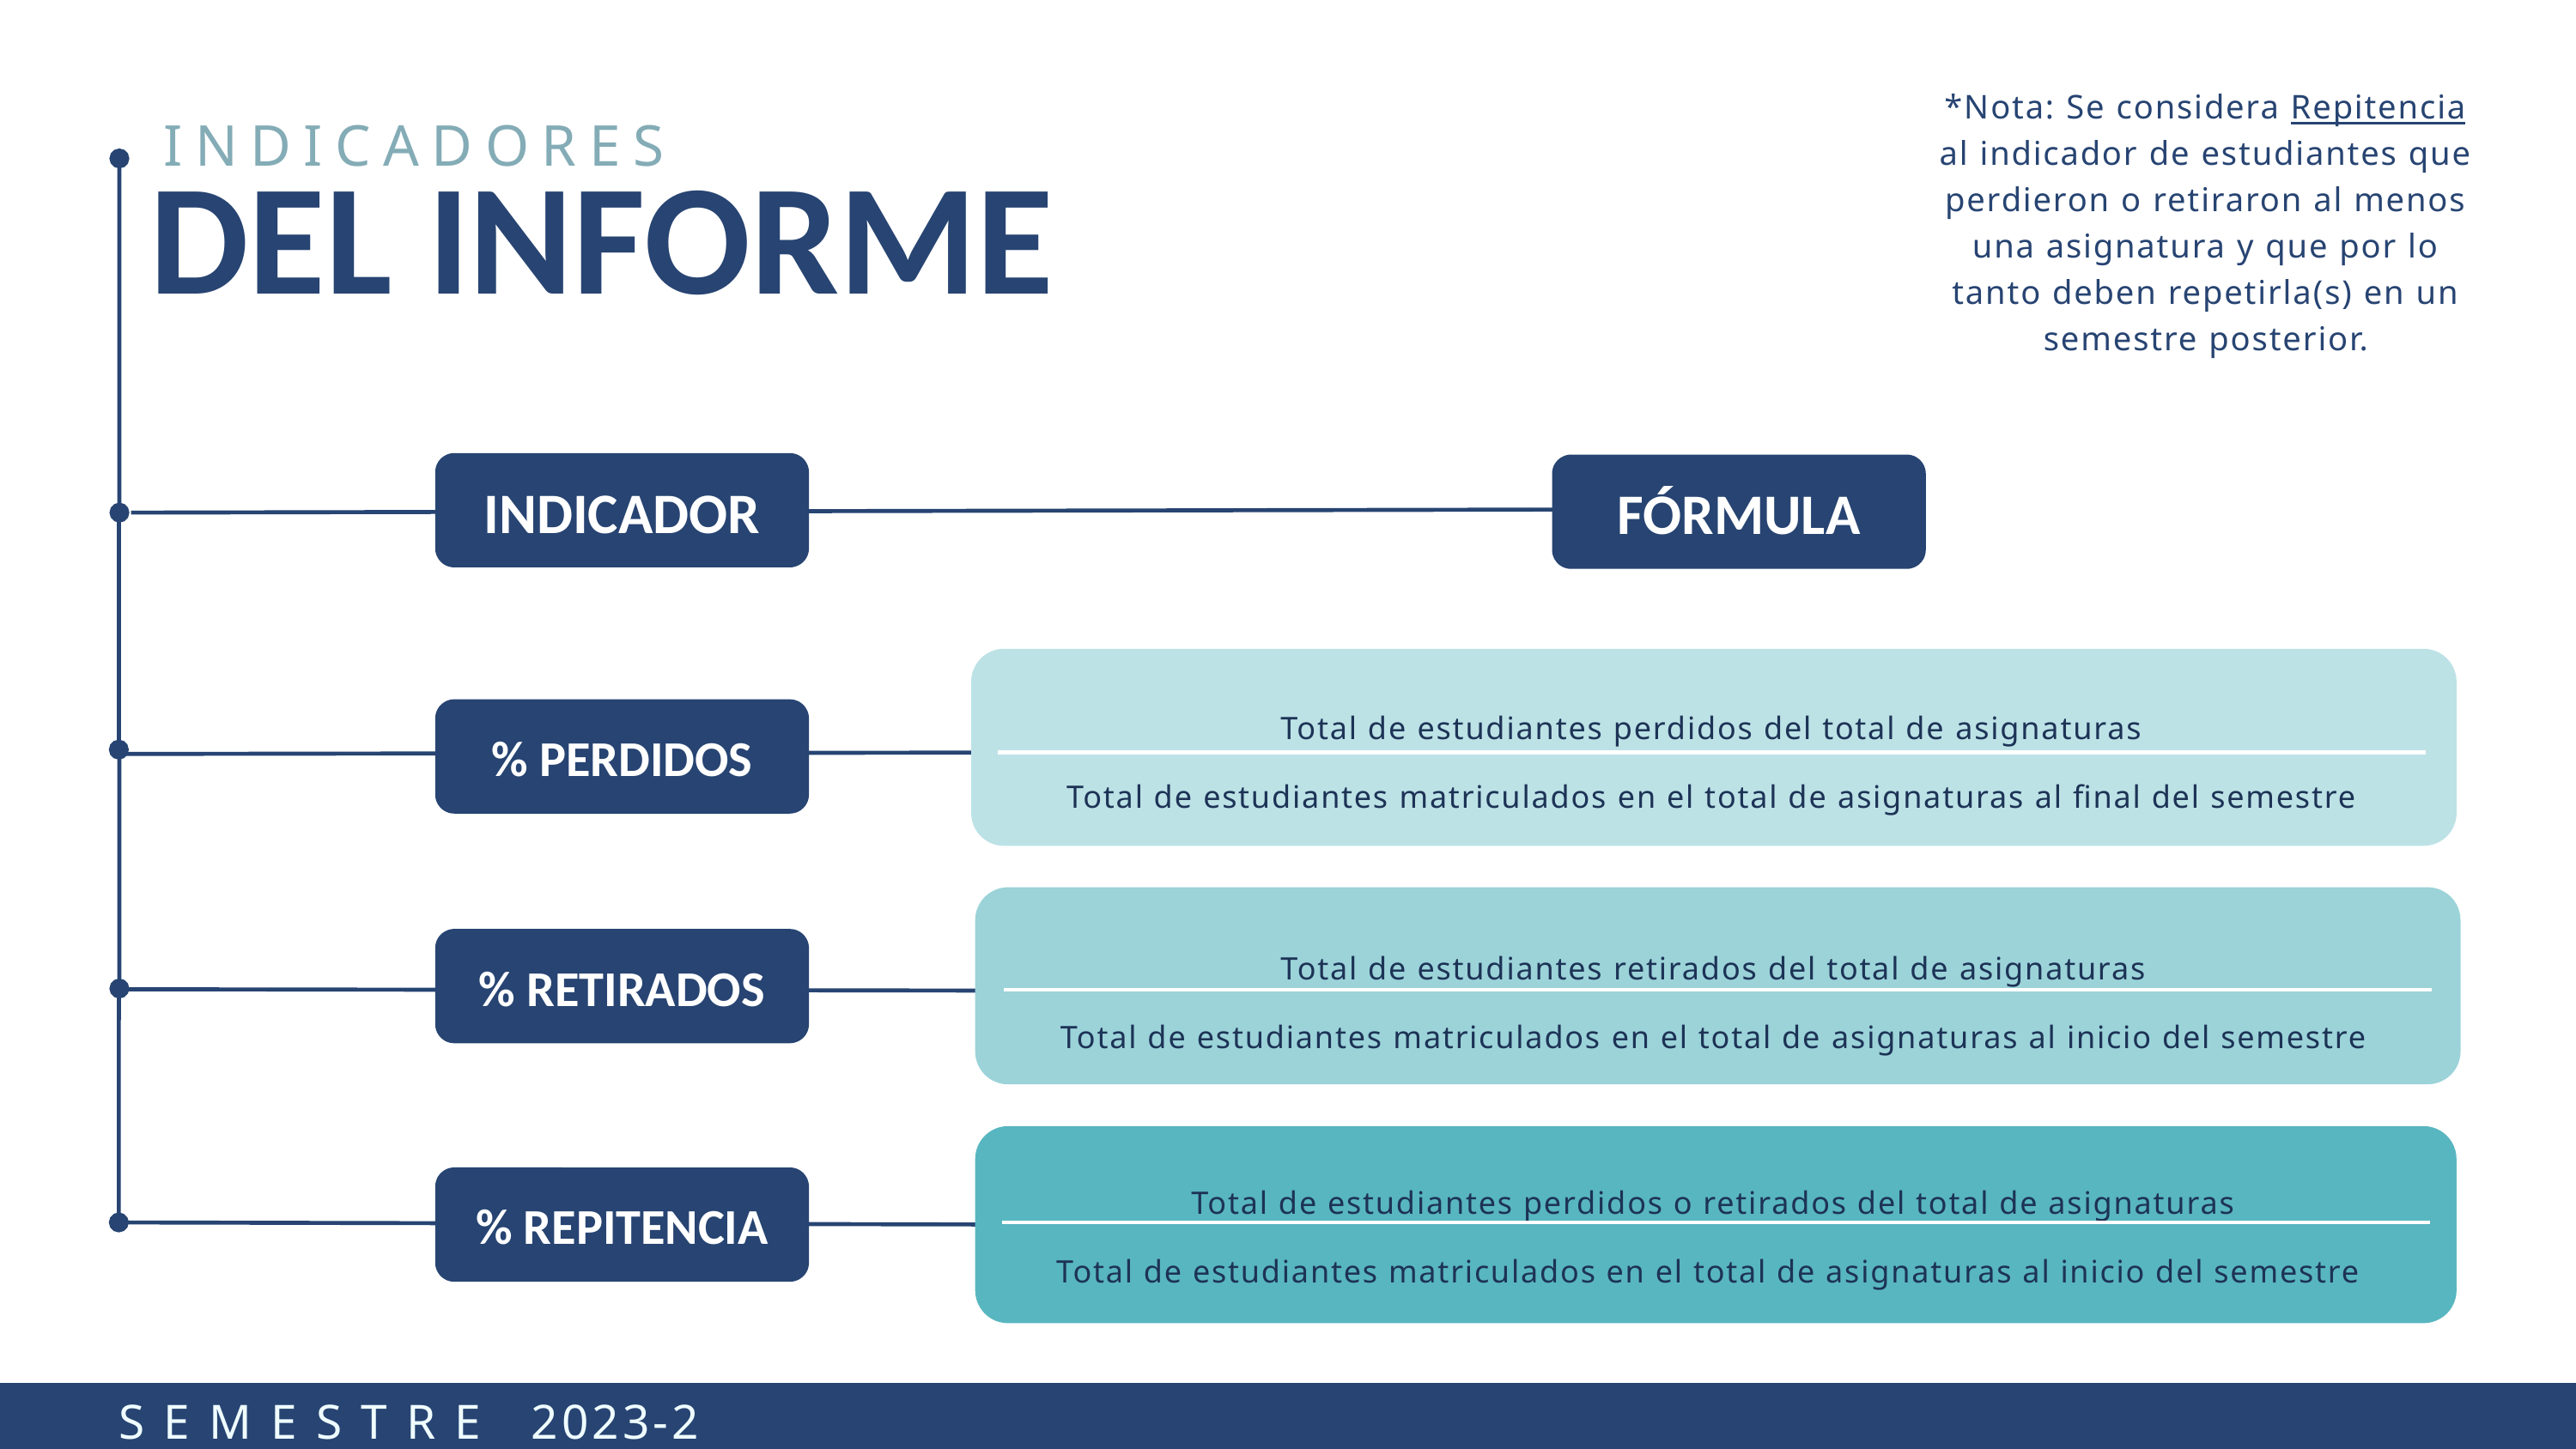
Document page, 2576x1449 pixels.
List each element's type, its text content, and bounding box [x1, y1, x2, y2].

text_box [110, 514, 128, 759]
text_box [110, 991, 128, 1232]
text_box Total de estudiantes perdidos o retirados del total de asignaturas Total de estudiantes matriculados en el total de asignaturas al inicio del semestre [998, 1151, 2430, 1290]
text_box [975, 887, 2461, 1085]
text_box INDICADOR [434, 452, 810, 567]
text_box % PERDIDOS [434, 699, 810, 814]
text_box [975, 1125, 2457, 1324]
text_box Total de estudiantes perdidos del total de asignaturas Total de estudiantes matriculados en el total de asignaturas al final del semestre [999, 676, 2432, 815]
table_cell Dpto. Ing. Civil y Ambiental [1008, 993, 2431, 997]
text_box INDICADORES [163, 99, 699, 130]
text_box [110, 758, 129, 997]
text_box [110, 149, 129, 522]
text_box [0, 1382, 2576, 1449]
text_box *Nota: Se considera Repitencia al indicador de estudiantes que perdieron o retiraron al menos una asignatura y que por lo tanto deben repetirla(s) en un semestre posterior. [1925, 79, 2487, 358]
text_box [971, 648, 2457, 846]
text_box % REPITENCIA [434, 1167, 810, 1282]
table_cell 8,7% [1005, 1225, 2428, 1228]
text_box Total de estudiantes retirados del total de asignaturas Total de estudiantes matriculados en el total de asignaturas al inicio del semestre [1002, 917, 2434, 1055]
table_cell [1002, 755, 2424, 759]
text_box FÓRMULA [1552, 454, 1926, 569]
text_box % RETIRADOS [434, 929, 810, 1044]
text_box DEL INFORME [137, 130, 1168, 332]
